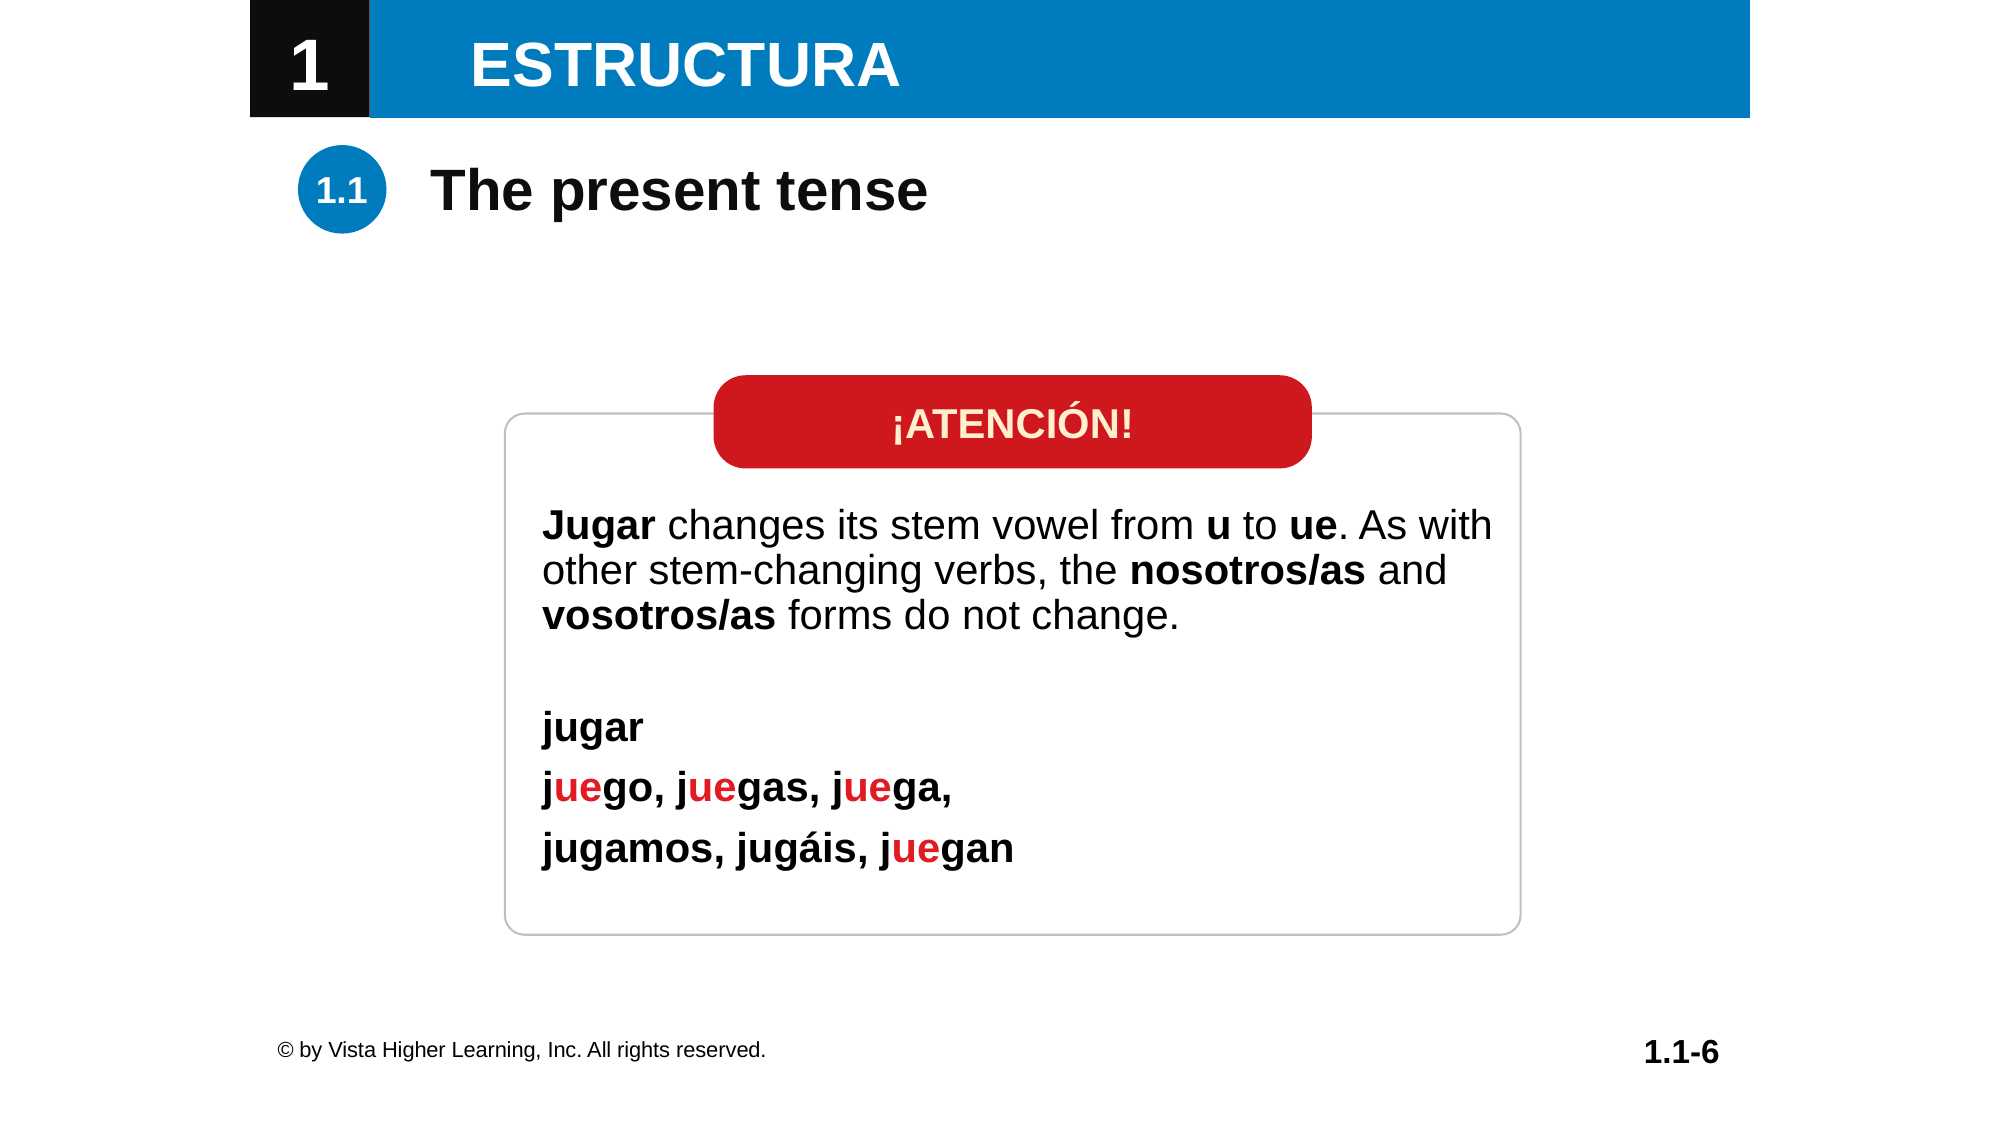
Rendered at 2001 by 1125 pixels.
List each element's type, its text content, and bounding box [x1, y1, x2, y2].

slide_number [1283, 1023, 1735, 1077]
text_box ¡ATENCIÓN! [712, 374, 1313, 470]
text_box Jugar changes its stem vowel from u to ue. As with other stem-changing verbs, the nosotros/as and vosotros/as forms do not change. jugar juego, juegas, juega, jugamos, jugáis, juegan [527, 496, 1517, 878]
text_box [503, 412, 1522, 936]
footer © by Vista Higher Learning, Inc. All rights reserved. [262, 1023, 1231, 1076]
